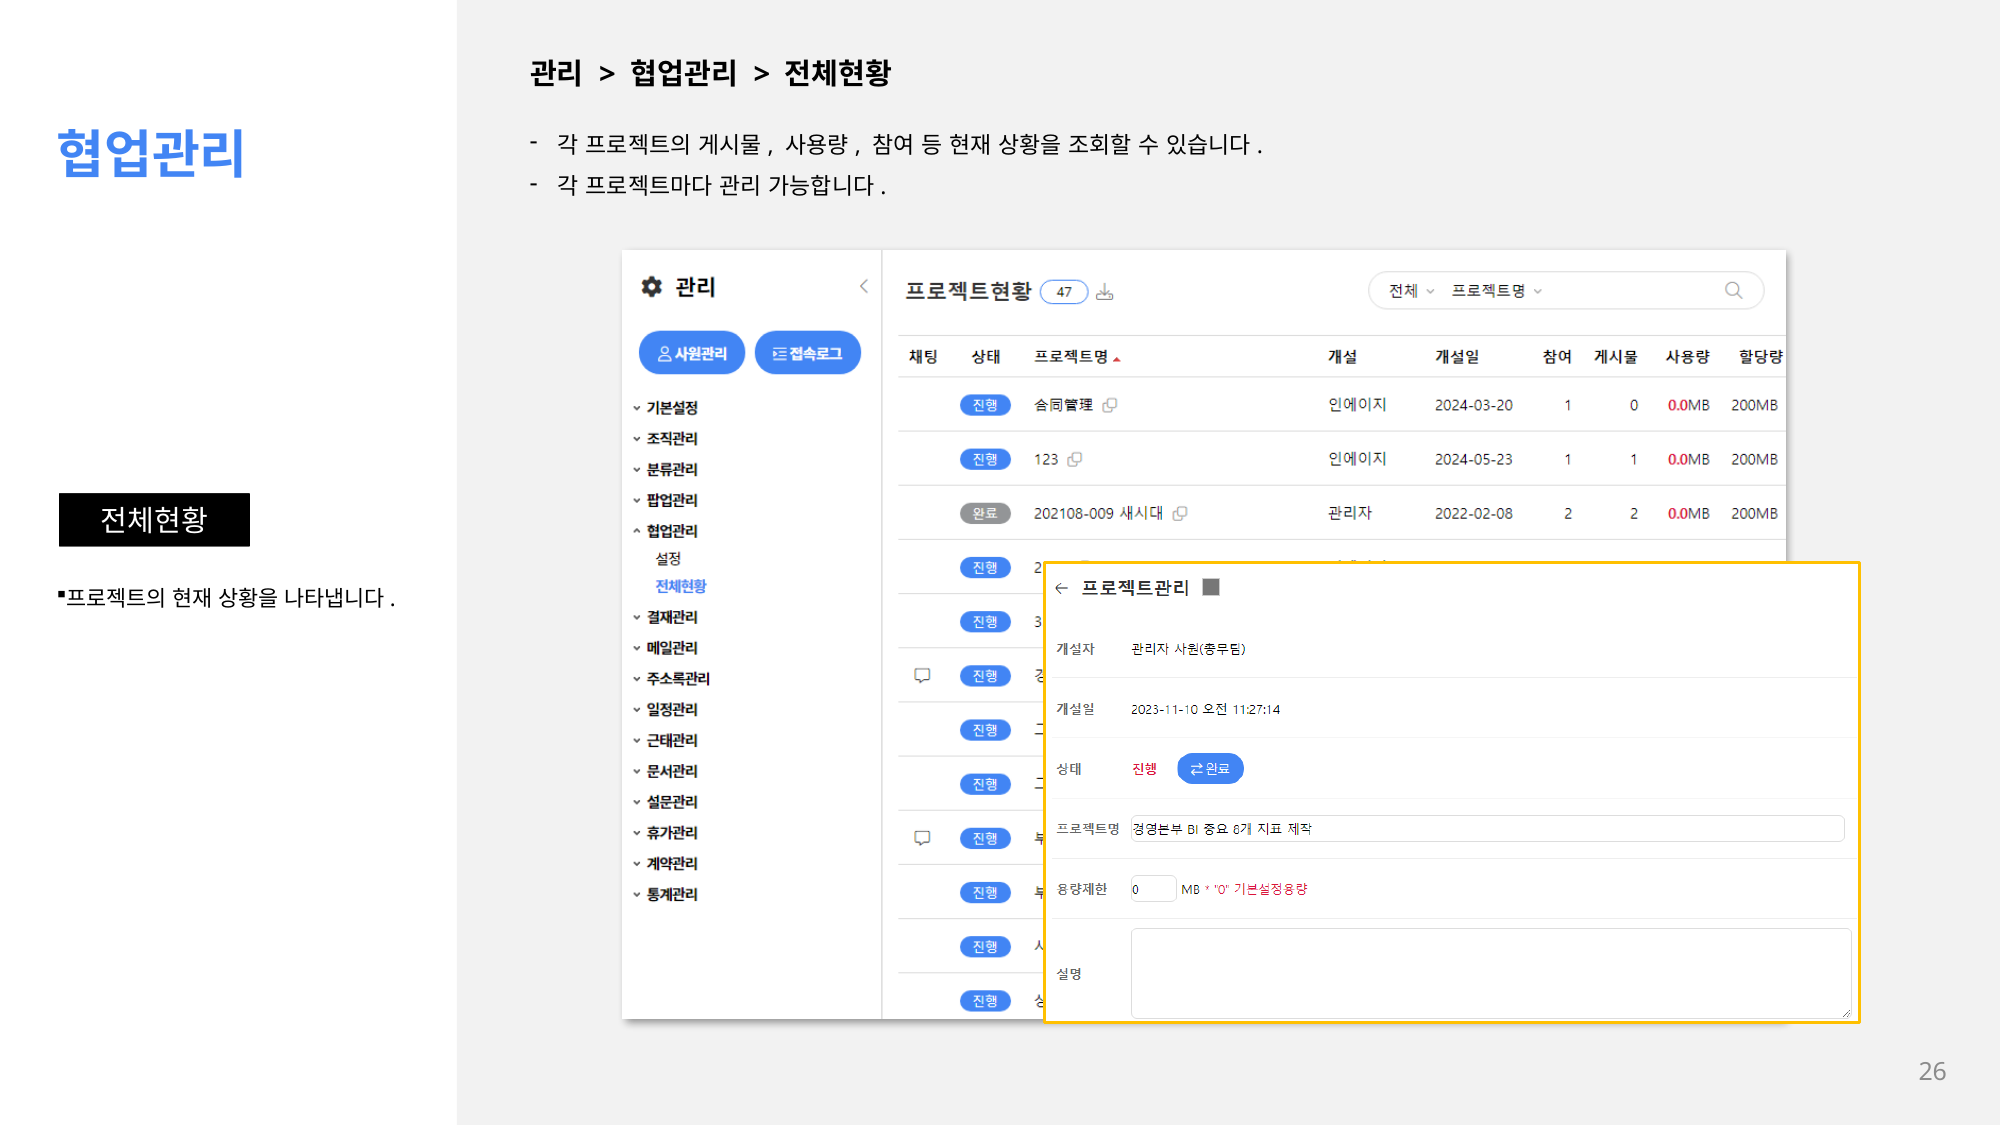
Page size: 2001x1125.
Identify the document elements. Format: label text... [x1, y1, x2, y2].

text_box 프로젝트의 현재 상황을 나타냅니다. [41, 563, 457, 618]
text_box 전체현황 [58, 492, 251, 548]
text_box 관리 > 협업관리 > 전체현황 [515, 30, 1206, 98]
text_box 협업관리 [41, 114, 410, 192]
picture [622, 250, 1859, 1022]
text_box 각 프로젝트의 게시물, 사용량, 참여 등 현재 상황을 조회할 수 있습니다. 각 프로젝트마다 관리 가능합니다. [515, 109, 1902, 207]
